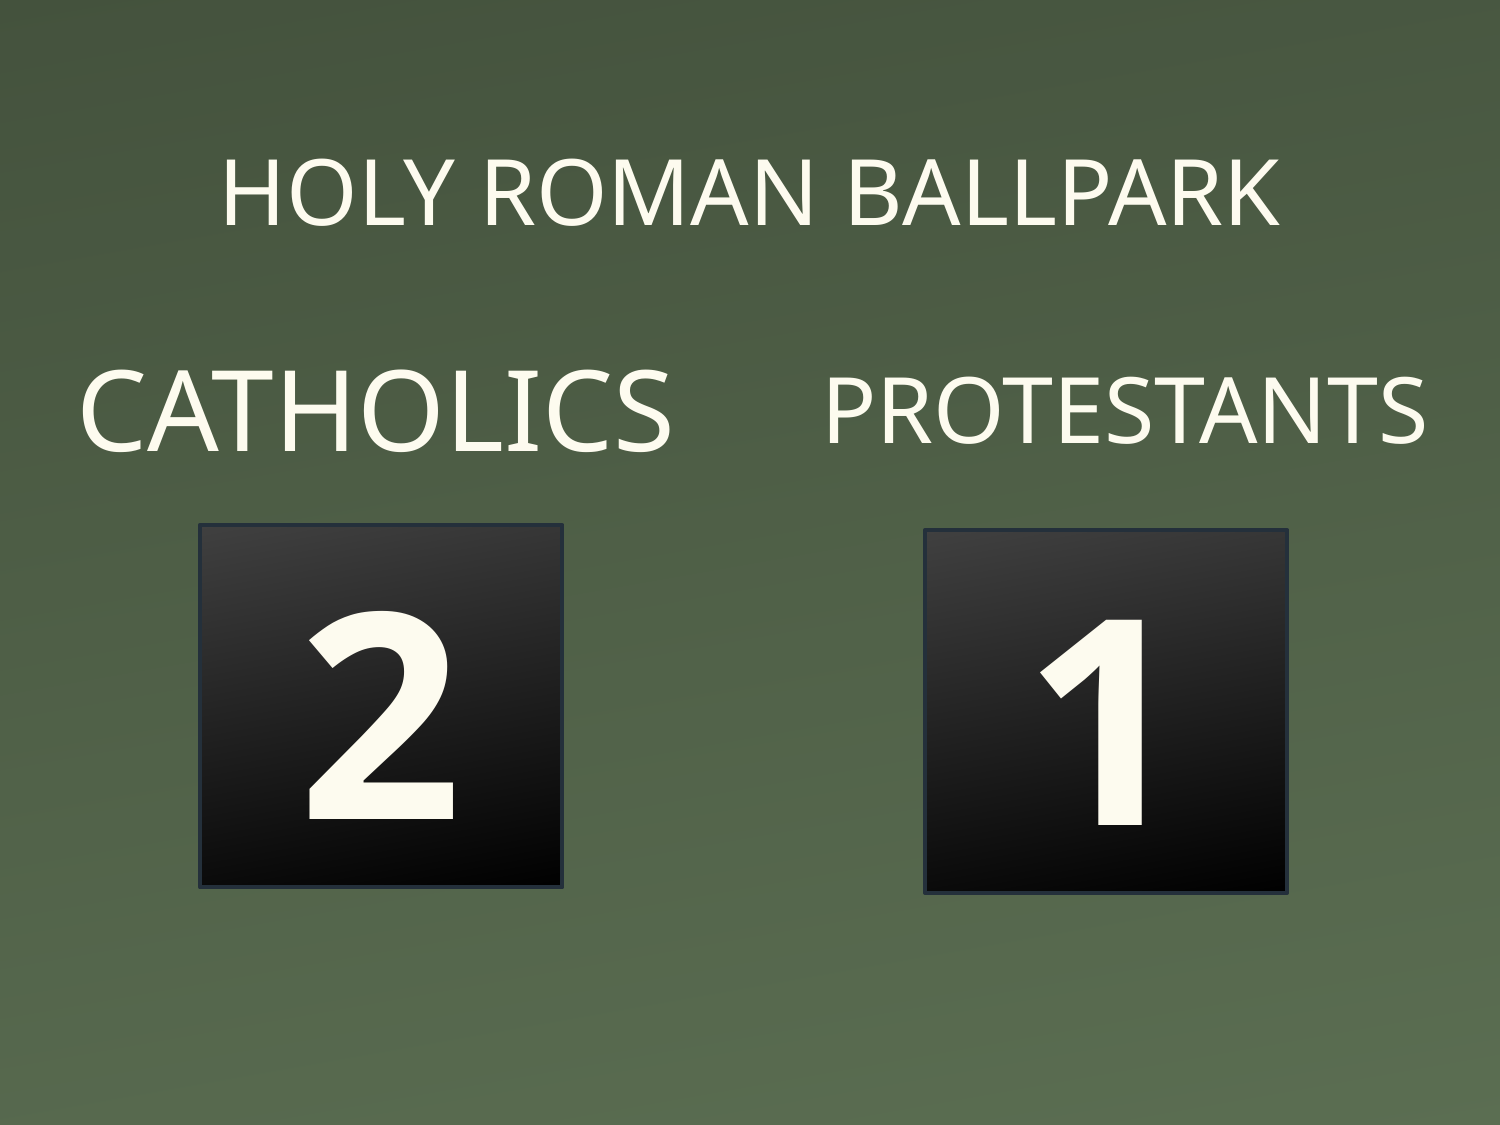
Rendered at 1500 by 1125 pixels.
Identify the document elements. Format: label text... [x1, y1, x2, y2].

title CATHOLICS [1, 313, 750, 501]
text_box HOLY ROMAN BALLPARK [0, 94, 1500, 283]
text_box 1 [923, 528, 1289, 895]
text_box PROTESTANTS [749, 312, 1500, 500]
text_box 2 [198, 523, 564, 889]
